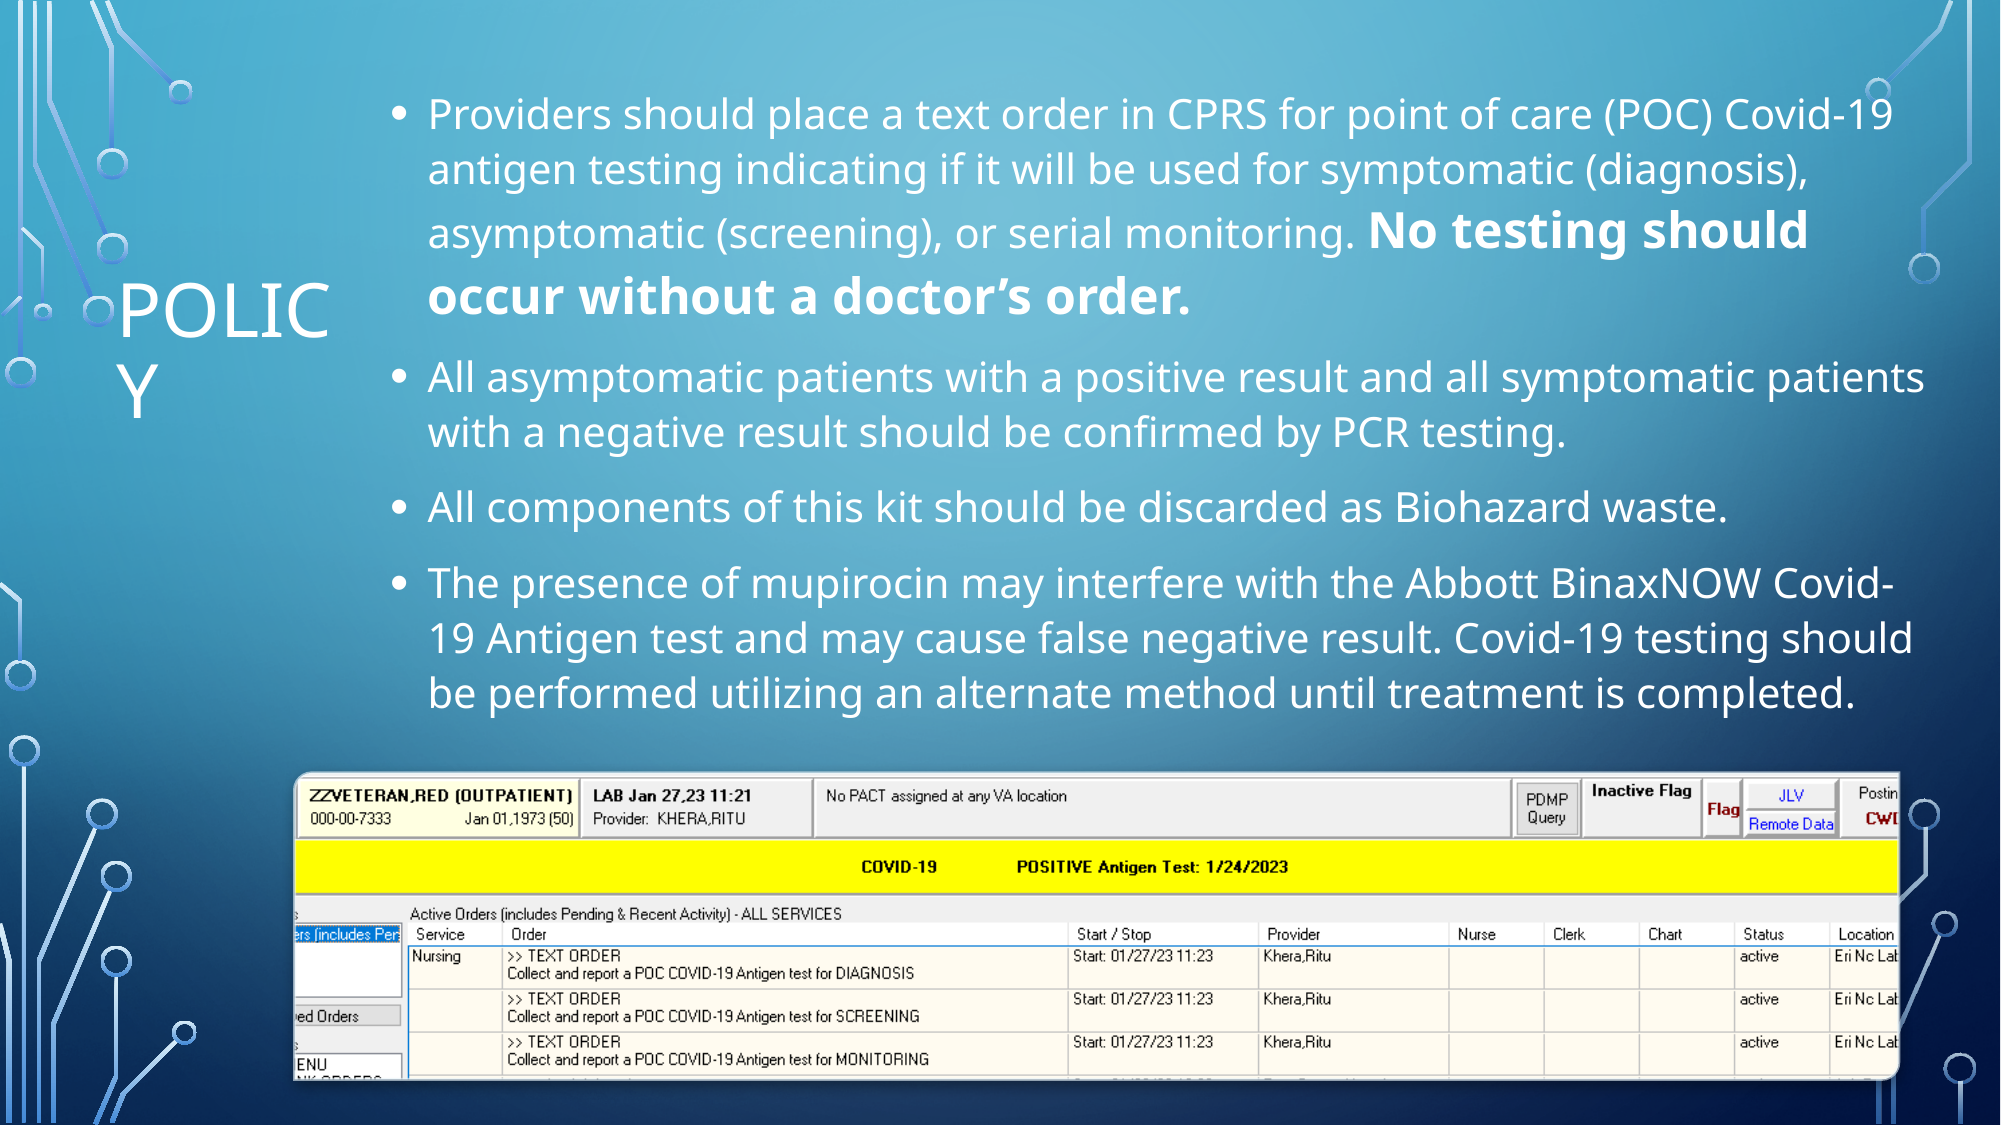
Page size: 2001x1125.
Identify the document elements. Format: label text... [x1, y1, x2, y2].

picture [294, 772, 1899, 1080]
title Policy [101, 101, 375, 606]
list Providers should place a text order in CPRS for point of care (POC) Covid-19 antigen testing indicating if it will be used for symptomatic (diagnosis), asymptomatic (screening), or serial monitoring. No testing should occur without a doctor’s order. All asymptomatic patients with a positive result and all symptomatic patients with a negative result should be confirmed by PCR testing. All components of this kit should be discarded as Biohazard waste. The presence of mupirocin may interfere with the Abbott BinaxNOW Covid-19 Antigen test and may cause false negative result. Covid-19 testing should be performed utilizing an alternate method until treatment is completed. [375, 75, 1953, 773]
